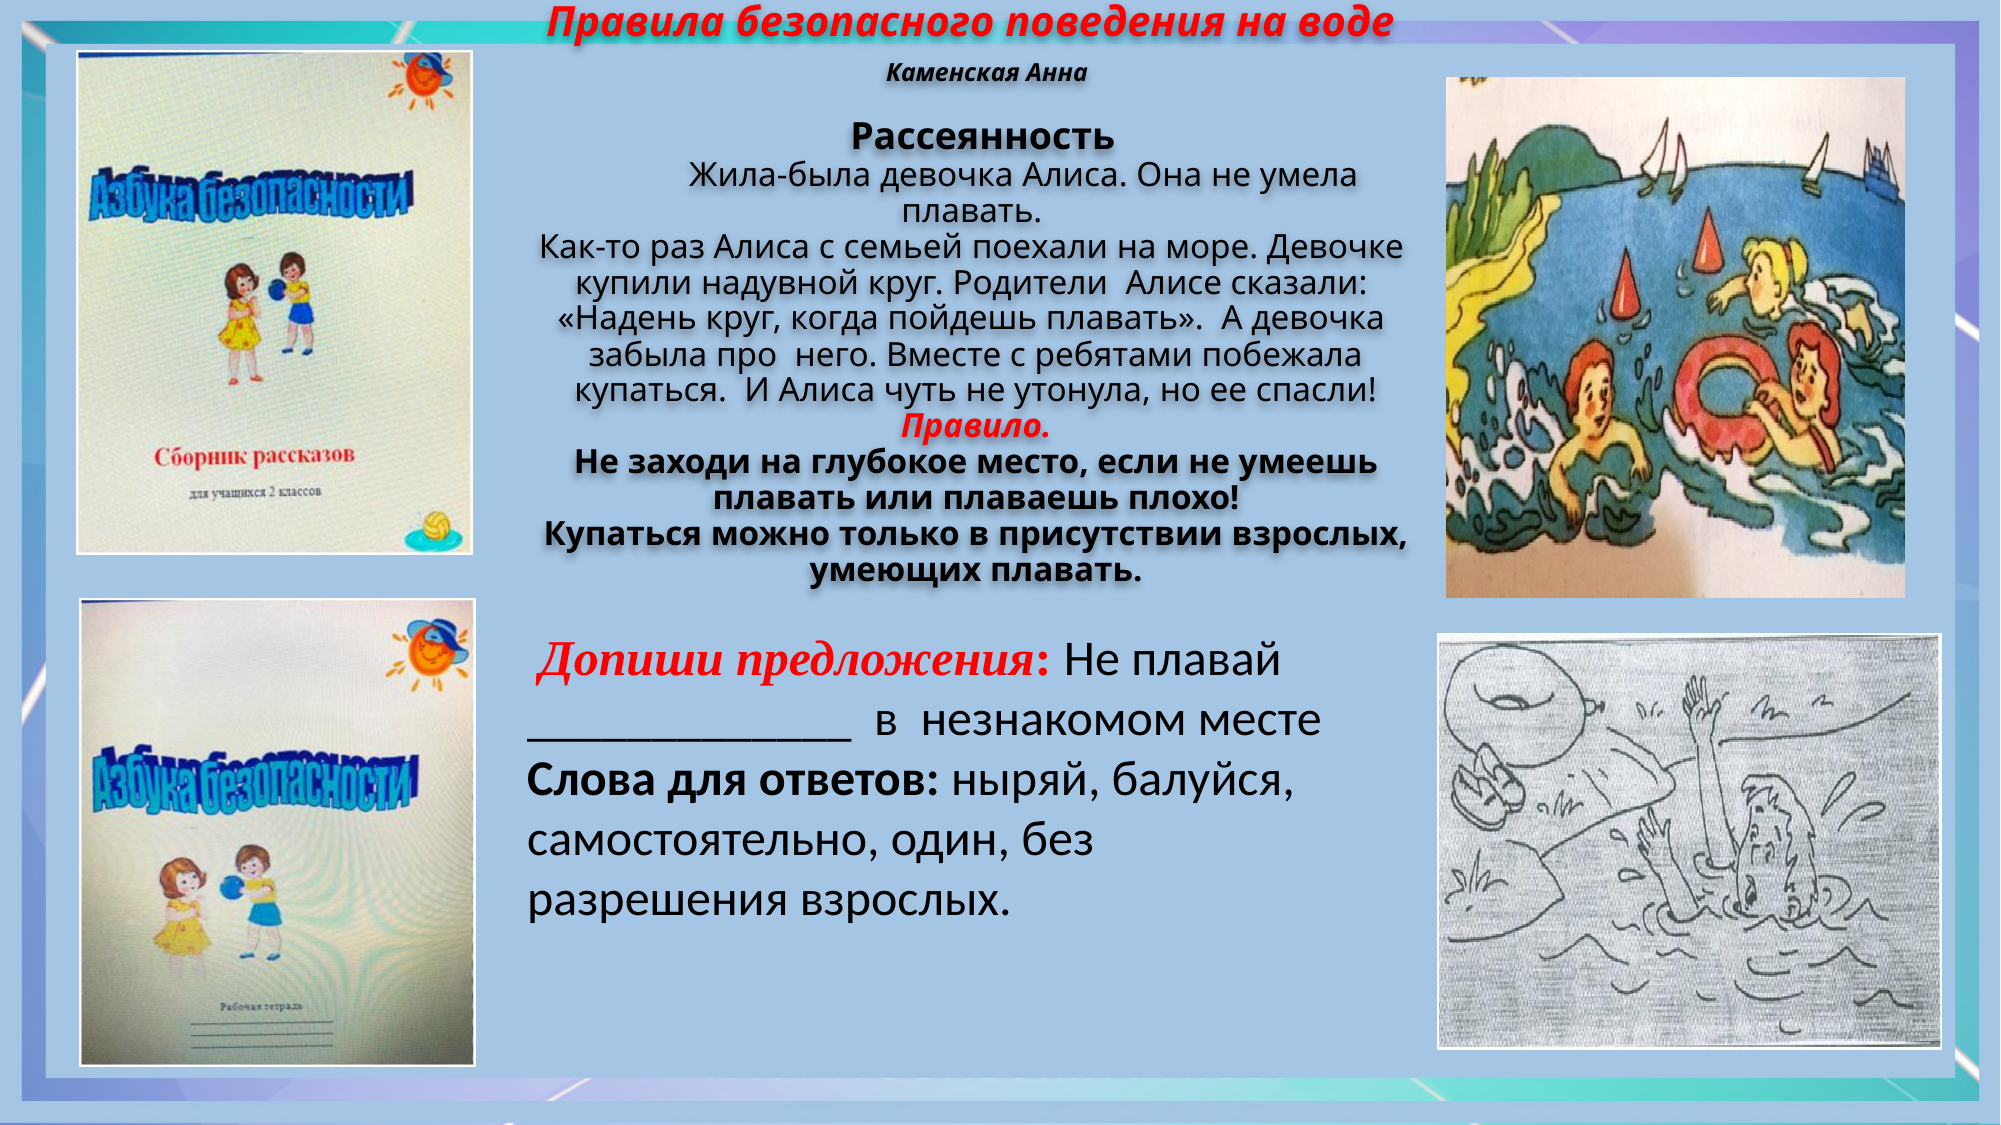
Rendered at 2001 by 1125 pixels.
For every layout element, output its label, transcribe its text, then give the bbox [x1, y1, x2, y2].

picture [0, 0, 2001, 1125]
subtitle [1413, 617, 1738, 762]
title Правила безопасного поведения на воде Каменская Анна Рассеянность Жила-была девочка Алиса. Она не умела плавать. Как-то раз Алиса с семьей поехали на море. Девочке купили надувной круг. Родители Алисе сказали: «Надень круг, когда пойдешь плавать». А девочка забыла про него. Вместе с ребятами побежала купаться. И Алиса чуть не утонула, но ее спасли! Правило. Не заходи на глубокое место, если не умеешь плавать или плаваешь плохо! Купаться можно только в присутствии взрослых, умеющих плавать. [506, 65, 1447, 632]
text_box Допиши предложения: Не плавай _____________ в незнакомом месте Слова для ответов: ныряй, балуйся, самостоятельно, один, без разрешения взрослых. [512, 617, 1413, 1113]
